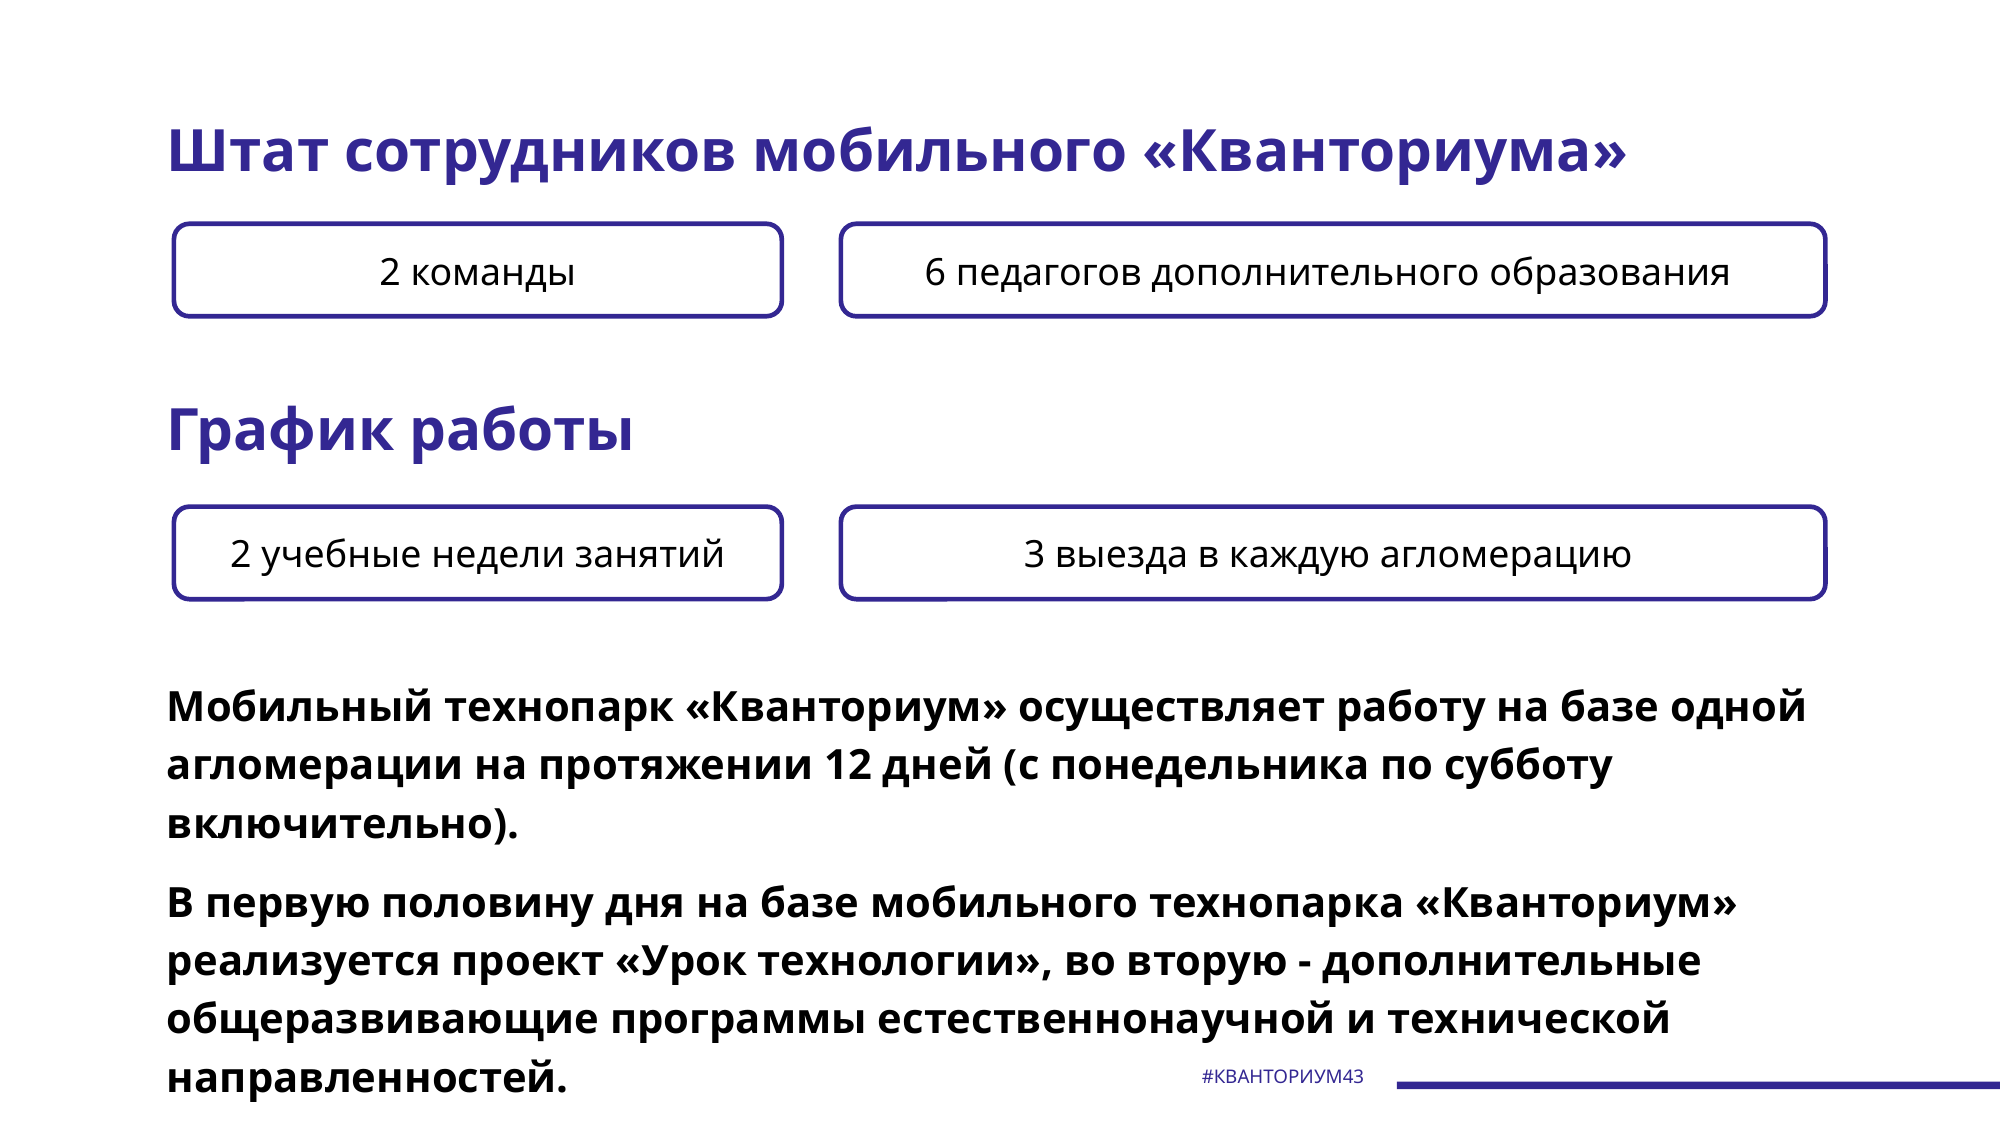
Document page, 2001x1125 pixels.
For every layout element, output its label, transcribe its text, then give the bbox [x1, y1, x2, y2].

title Штат сотрудников мобильного «Кванториума» [151, 89, 1877, 215]
text_box 2 учебные недели занятий [172, 505, 783, 601]
text_box [1396, 1081, 2000, 1090]
text_box #КВАНТОРИУМ43 [1187, 1057, 1386, 1095]
text_box График работы [151, 369, 1877, 495]
text_box 2 команды [172, 222, 783, 318]
text_box 3 выезда в каждую агломерацию [839, 505, 1827, 601]
list Мобильный технопарк «Кванториум» осуществляет работу на базе одной агломерации на протяжении 12 дней (с понедельника по субботу включительно). В первую половину дня на базе мобильного технопарка «Кванториум» реализуется проект «Урок технологии», во вторую - дополнительные общеразвивающие программы естественнонаучной и технической направленностей. [151, 663, 1849, 1006]
text_box 6 педагогов дополнительного образования [839, 222, 1827, 318]
